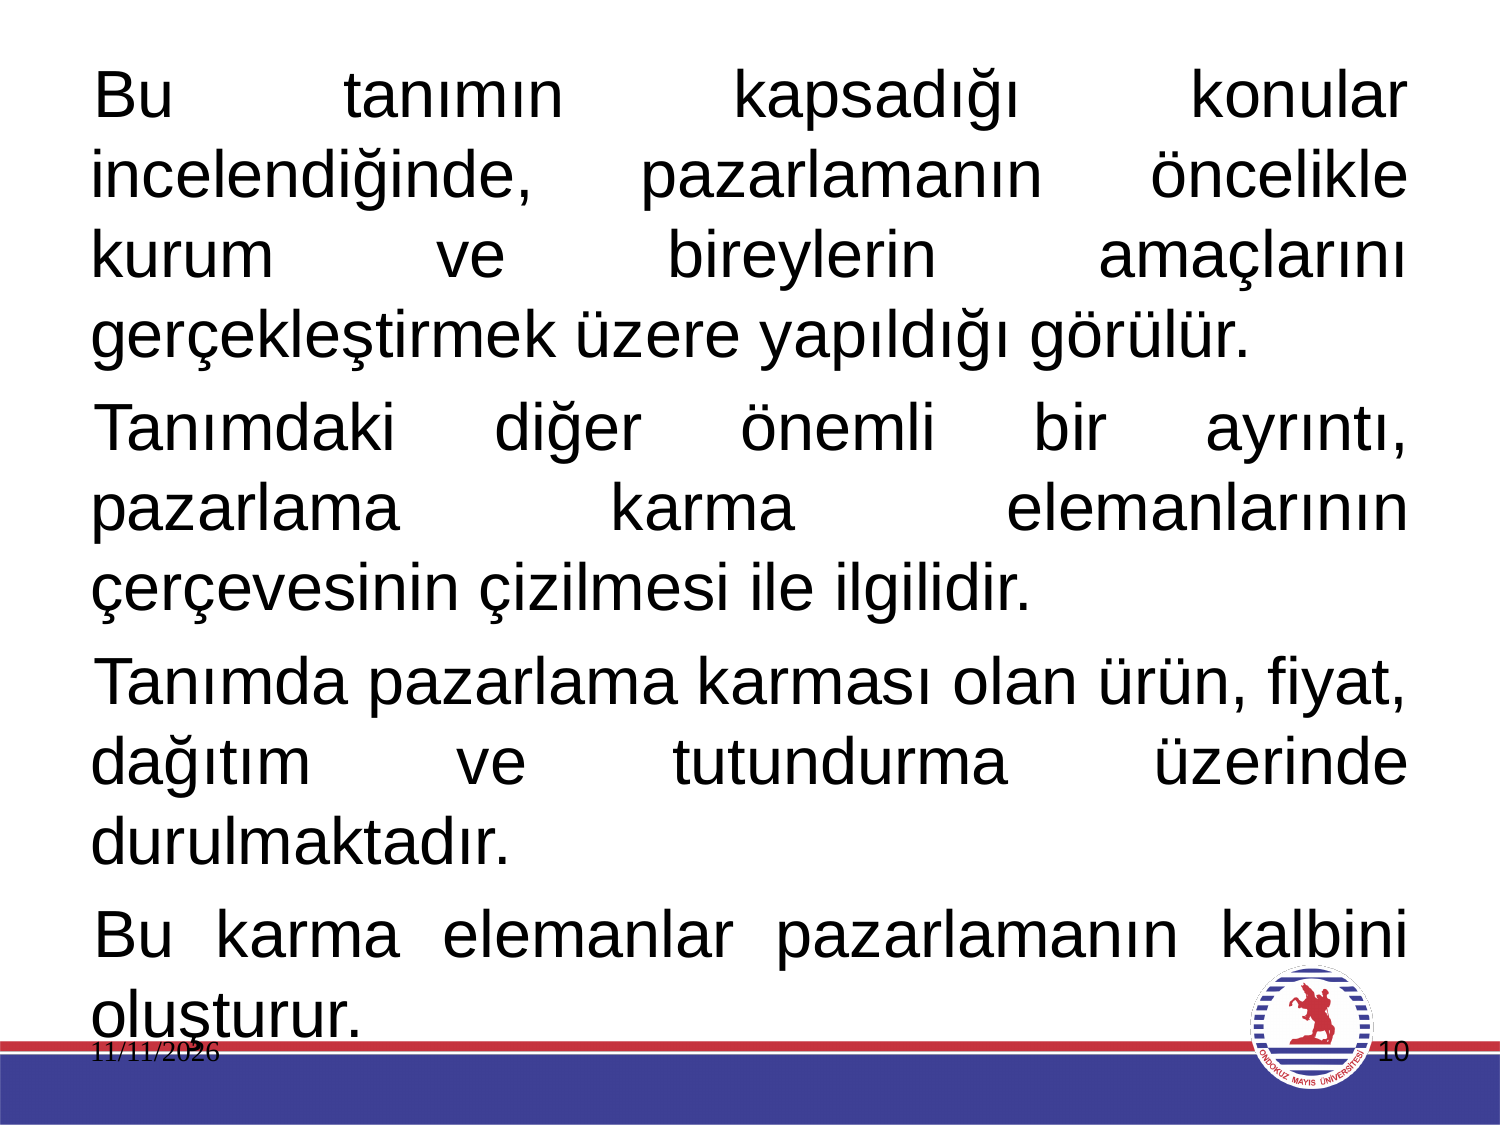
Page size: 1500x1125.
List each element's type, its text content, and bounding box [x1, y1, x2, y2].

picture [0, 965, 1500, 1125]
slide_number 10 [1074, 1024, 1425, 1103]
list Bu tanımın kapsadığı konular incelendiğinde, pazarlamanın öncelikle kurum ve bireylerin amaçlarını gerçekleştirmek üzere yapıldığı görülür. Tanımdaki diğer önemli bir ayrıntı, pazarlama karma elemanlarının çerçevesinin çizilmesi ile ilgilidir. Tanımda pazarlama karması olan ürün, fiyat, dağıtım ve tutundurma üzerinde durulmaktadır. Bu karma elemanlar pazarlamanın kalbini oluşturur. [75, 42, 1425, 1102]
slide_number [75, 1024, 425, 1103]
